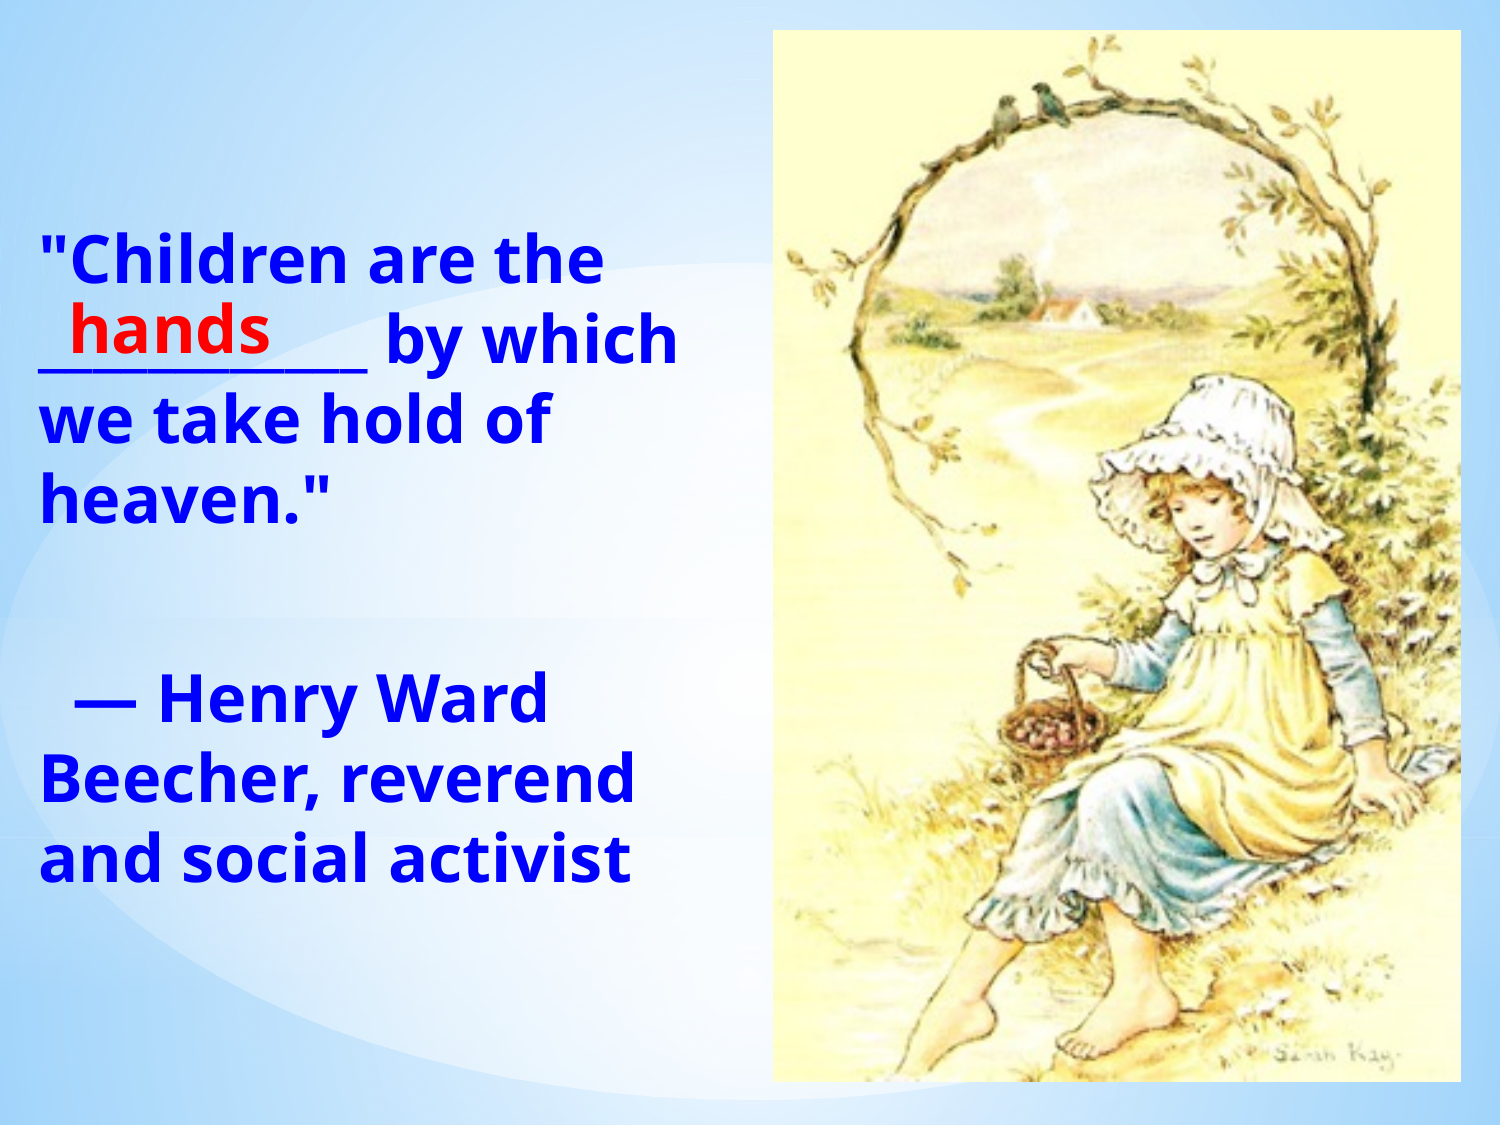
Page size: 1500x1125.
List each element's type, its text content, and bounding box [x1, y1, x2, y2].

text_box "Children are the ____________ by which we take hold of heaven." — Henry Ward Beecher, reverend and social activist [15, 451, 741, 661]
picture [773, 30, 1461, 1082]
text_box hands [53, 278, 573, 395]
